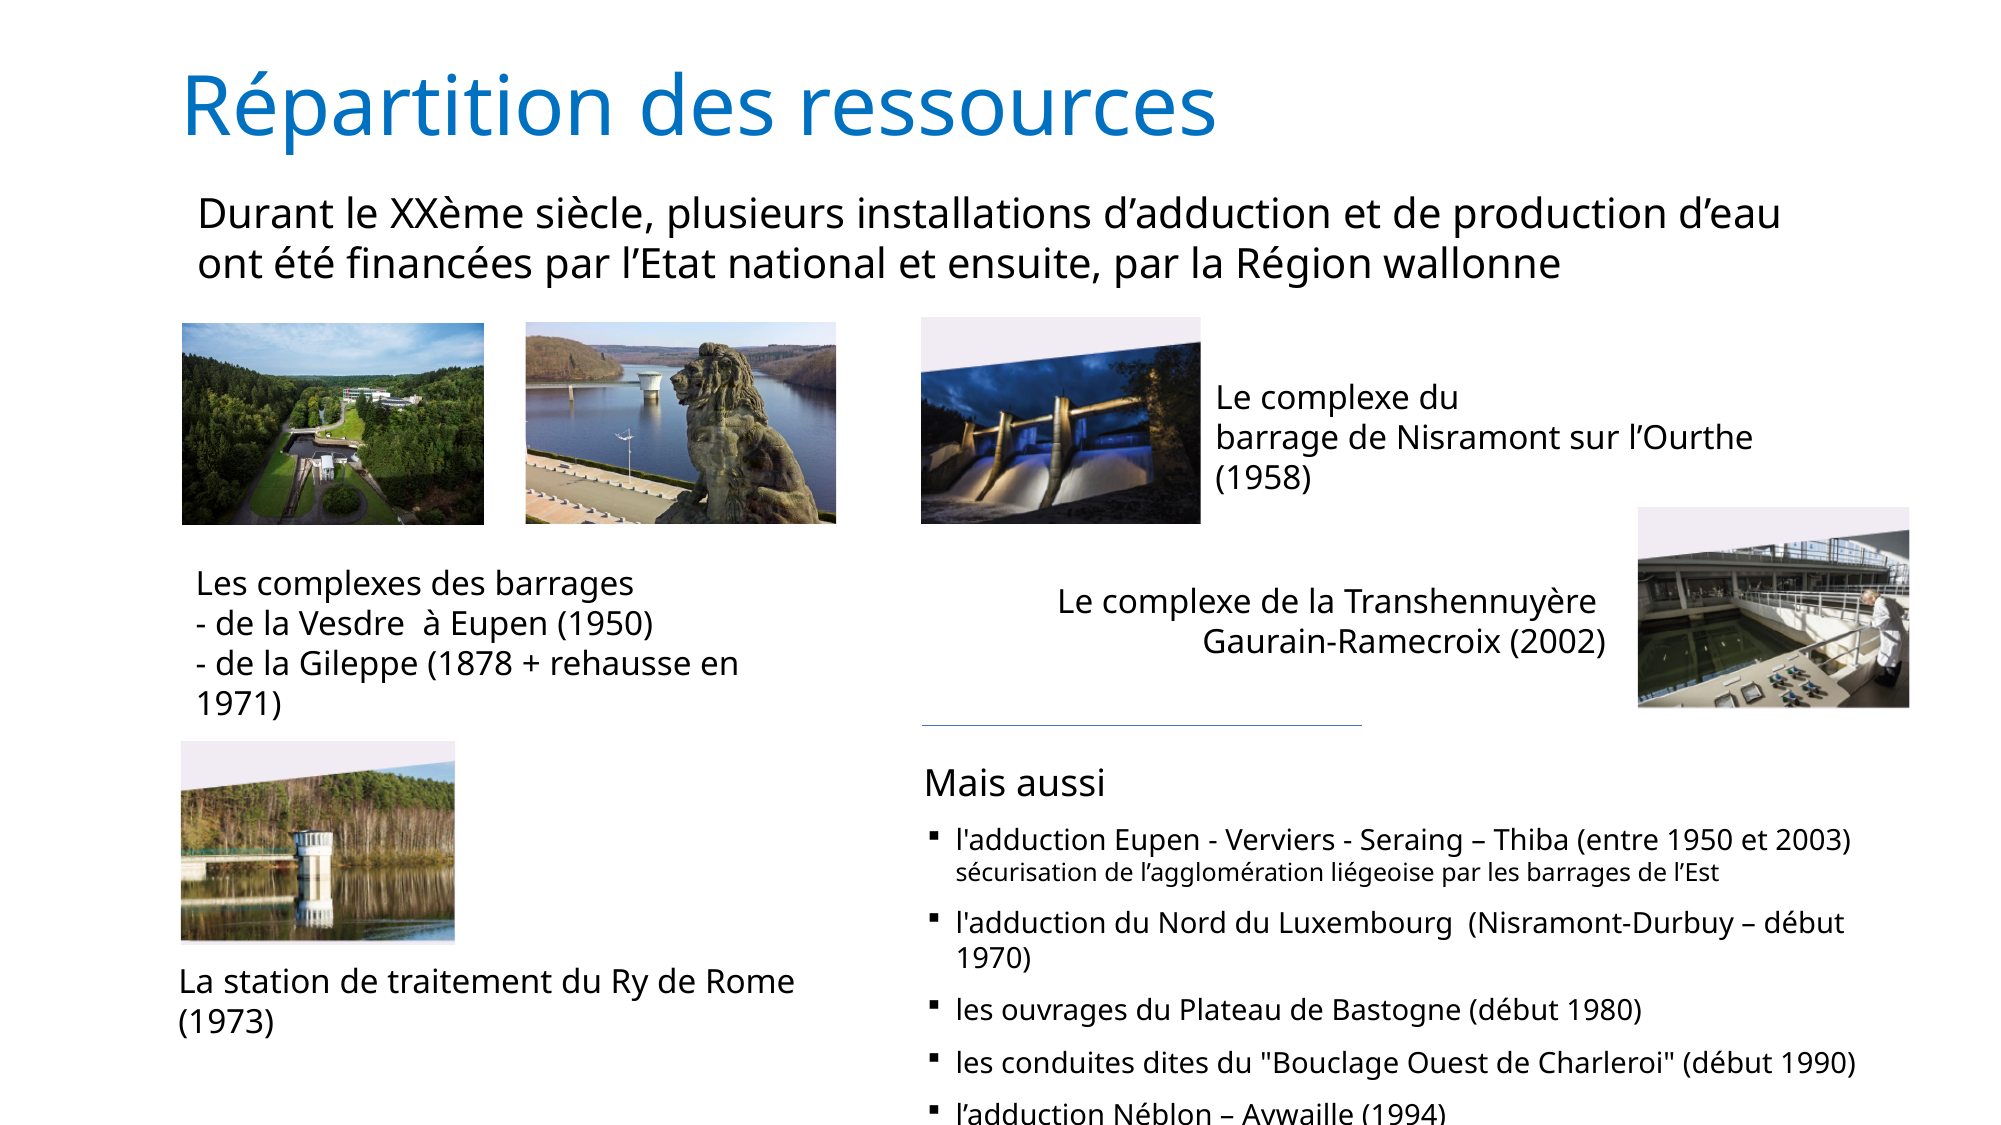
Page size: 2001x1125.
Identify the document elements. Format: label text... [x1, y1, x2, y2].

text_box La station de traitement du Ry de Rome (1973) [163, 952, 865, 1048]
picture [525, 322, 837, 524]
text_box Durant le XXème siècle, plusieurs installations d’adduction et de production d’eau ont été financées par l’Etat national et ensuite, par la Région wallonne [182, 178, 1857, 315]
picture [1637, 507, 1910, 709]
picture [921, 317, 1201, 524]
text_box Le complexe de la Transhennuyère Gaurain-Ramecroix (2002) [985, 572, 1622, 668]
text_box Mais aussi [908, 751, 1183, 812]
text_box Les complexes des barrages - de la Vesdre à Eupen (1950) - de la Gileppe (1878 + rehausse en 1971) [180, 555, 837, 730]
text_box Répartition des ressources [165, 44, 2000, 160]
picture [182, 323, 484, 525]
picture [180, 741, 456, 945]
text_box Le complexe du barrage de Nisramont sur l’Ourthe (1958) [1201, 368, 1874, 504]
text_box l'adduction Eupen - Verviers - Seraing – Thiba (entre 1950 et 2003) sécurisation de l’agglomération liégeoise par les barrages de l’Est l'adduction du Nord du Luxembourg (Nisramont-Durbuy – début 1970) les ouvrages du Plateau de Bastogne (début 1980) les conduites dites du "Bouclage Ouest de Charleroi" (début 1990) l’adduction Néblon – Aywaille (1994) [897, 814, 1925, 1125]
